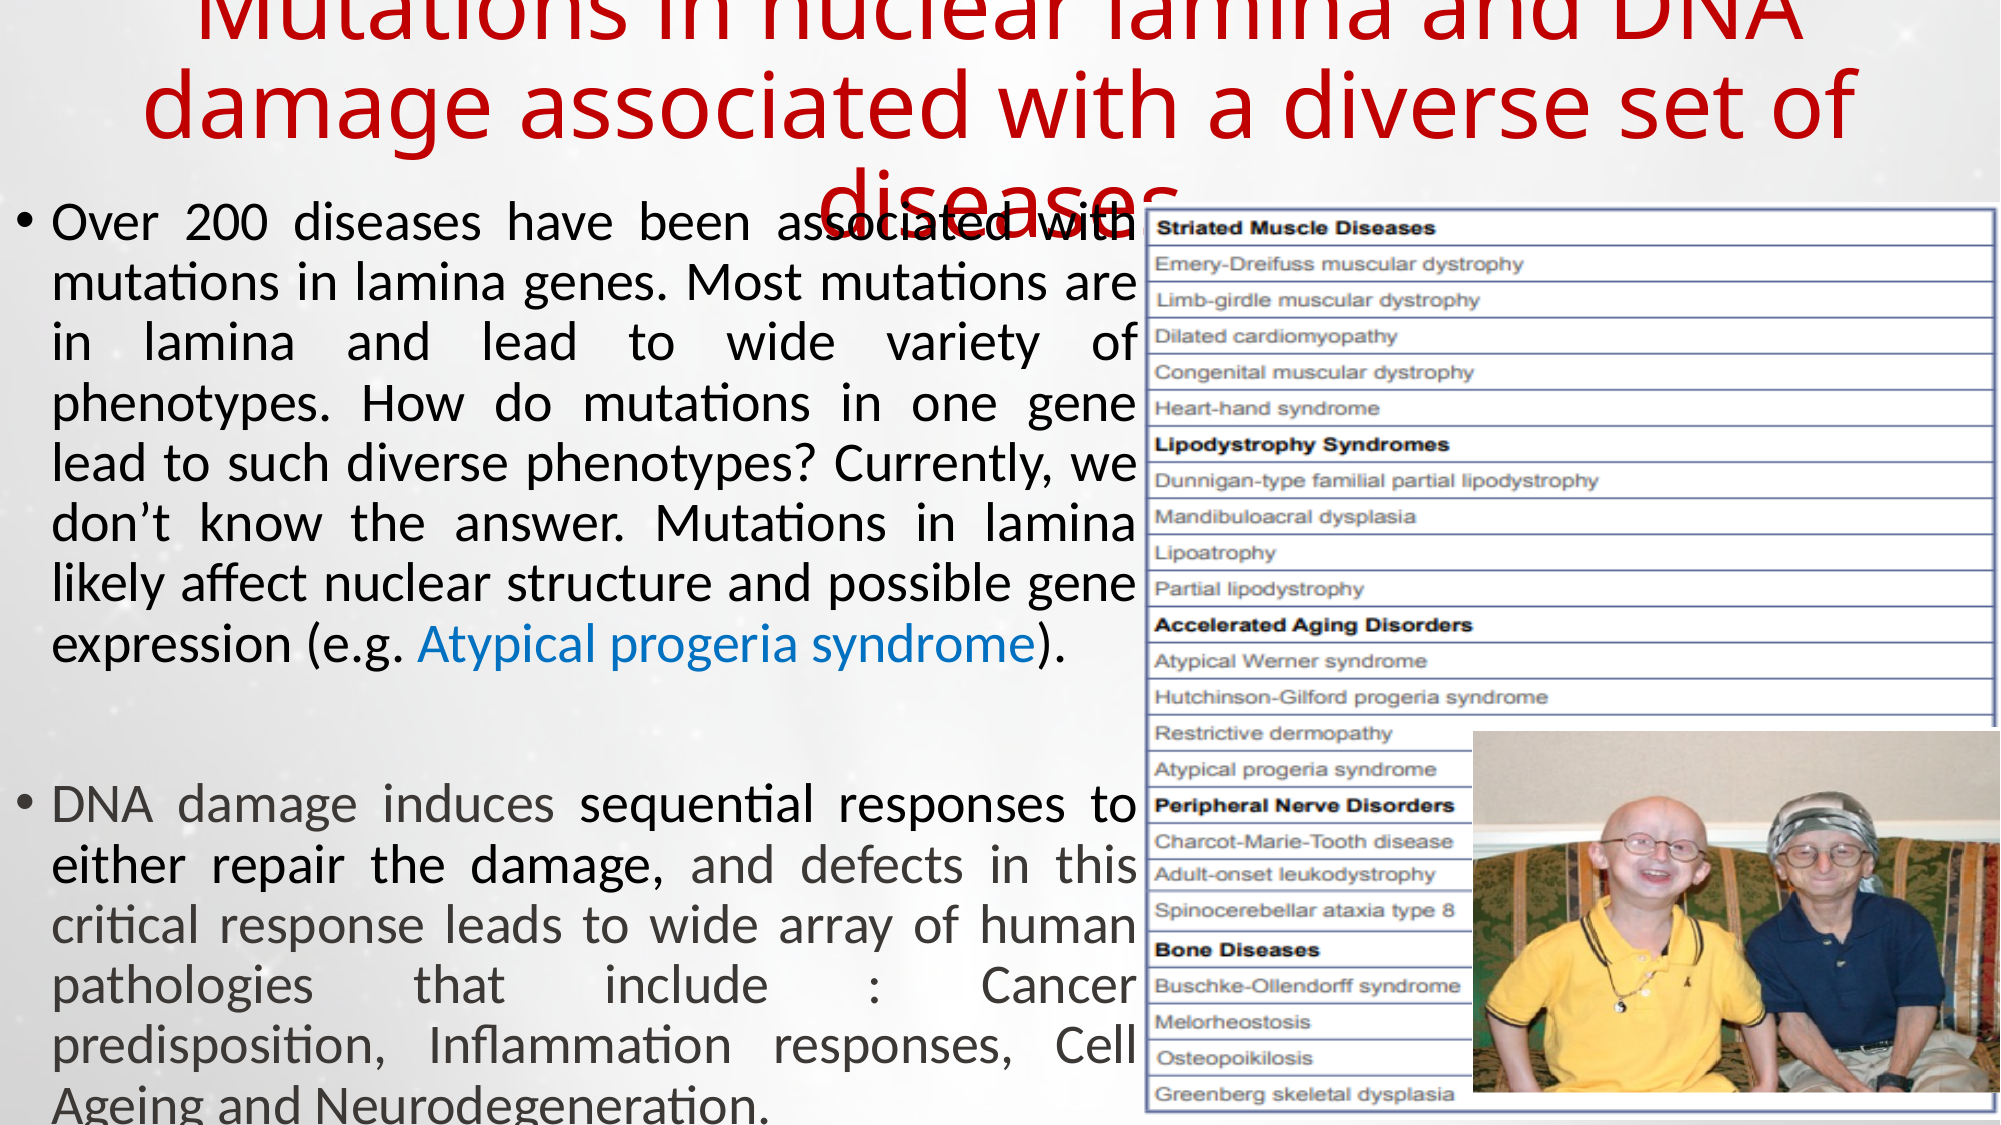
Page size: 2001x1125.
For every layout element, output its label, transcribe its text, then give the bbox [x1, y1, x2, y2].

picture [1144, 202, 2000, 1120]
title Mutations in nuclear lamina and DNA damage associated with a diverse set of diseases [0, 0, 2000, 202]
list Over 200 diseases have been associated with mutations in lamina genes. Most mutations are in lamina and lead to wide variety of phenotypes. How do mutations in one gene lead to such diverse phenotypes? Currently, we don’t know the answer. Mutations in lamina likely affect nuclear structure and possible gene expression (e.g. Atypical progeria syndrome). DNA damage induces sequential responses to either repair the damage, and defects in this critical response leads to wide array of human pathologies that include : Cancer predisposition, Inflammation responses, Cell Ageing and Neurodegeneration. [0, 184, 1154, 1125]
